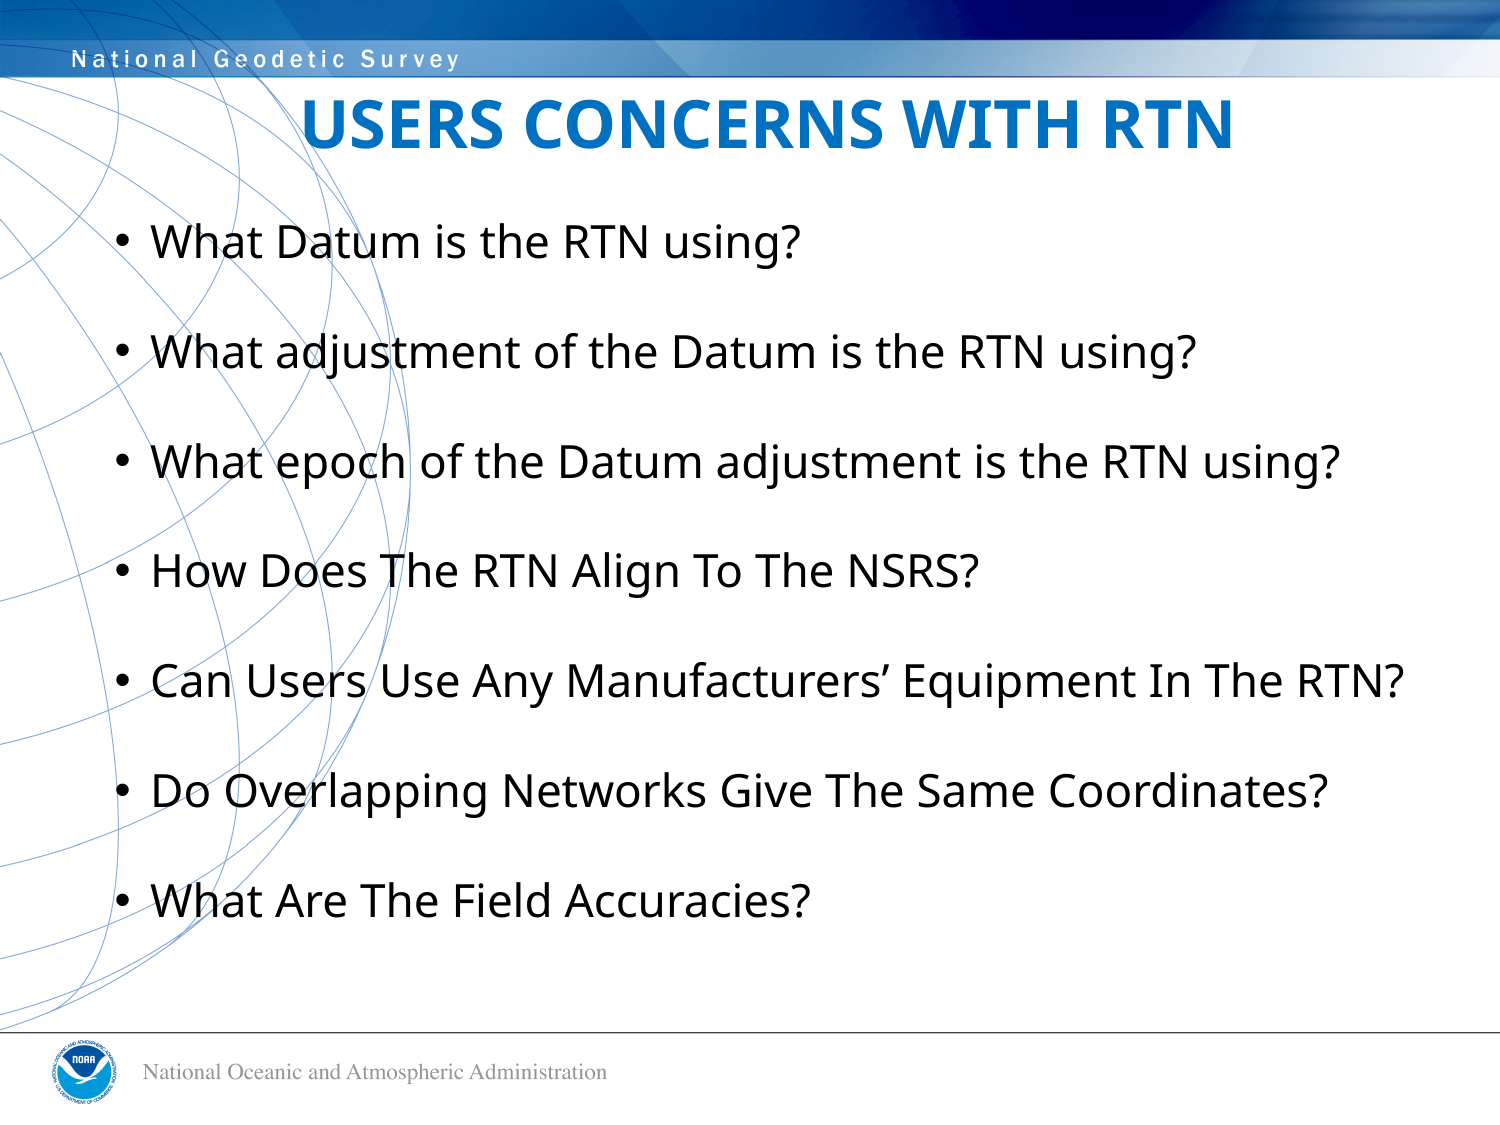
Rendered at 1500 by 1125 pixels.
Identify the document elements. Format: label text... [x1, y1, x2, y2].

text_box What Datum is the RTN using? What adjustment of the Datum is the RTN using? What epoch of the Datum adjustment is the RTN using? How Does The RTN Align To The NSRS? Can Users Use Any Manufacturers’ Equipment In The RTN? Do Overlapping Networks Give The Same Coordinates? What Are The Field Accuracies? [99, 149, 1438, 935]
text_box USERS CONCERNS WITH RTN [112, 74, 1425, 170]
picture [0, 0, 1500, 1125]
